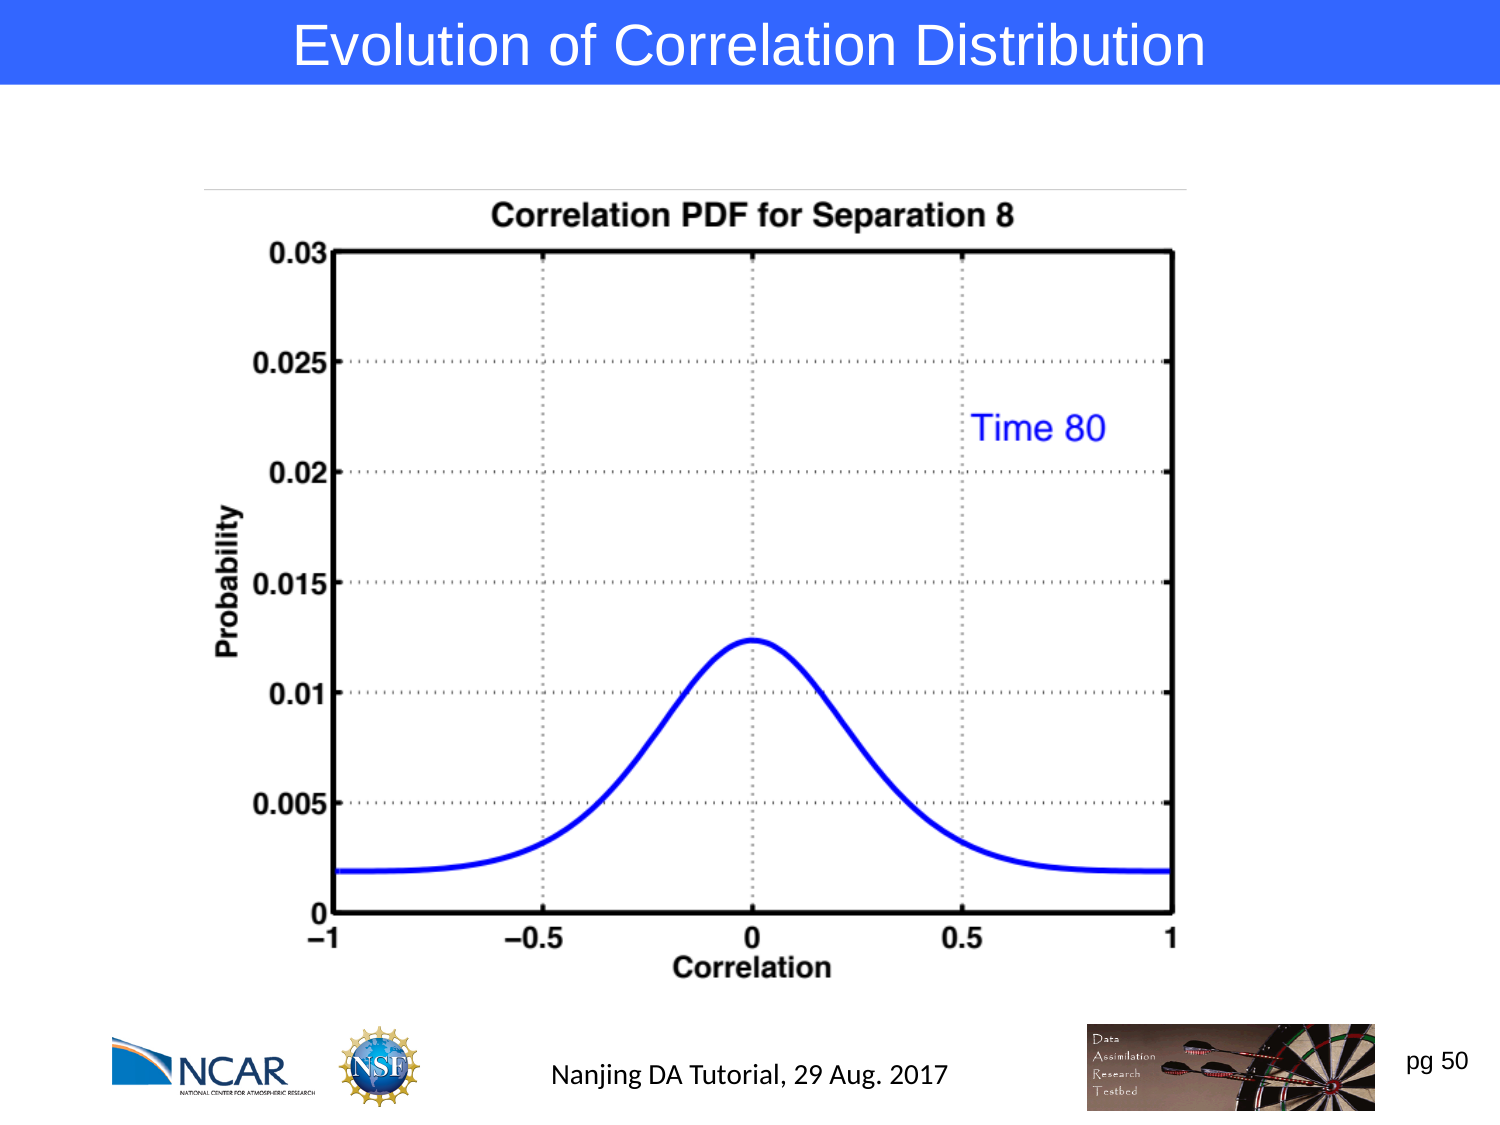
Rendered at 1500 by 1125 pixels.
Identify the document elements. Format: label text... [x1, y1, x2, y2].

picture [1087, 1024, 1375, 1111]
picture [112, 1037, 315, 1095]
footer Nanjing DA Tutorial, 29 Aug. 2017 [512, 1042, 988, 1103]
picture [203, 182, 1187, 988]
picture [337, 1024, 421, 1108]
text_box Evolution of Correlation Distribution [0, 0, 1500, 85]
